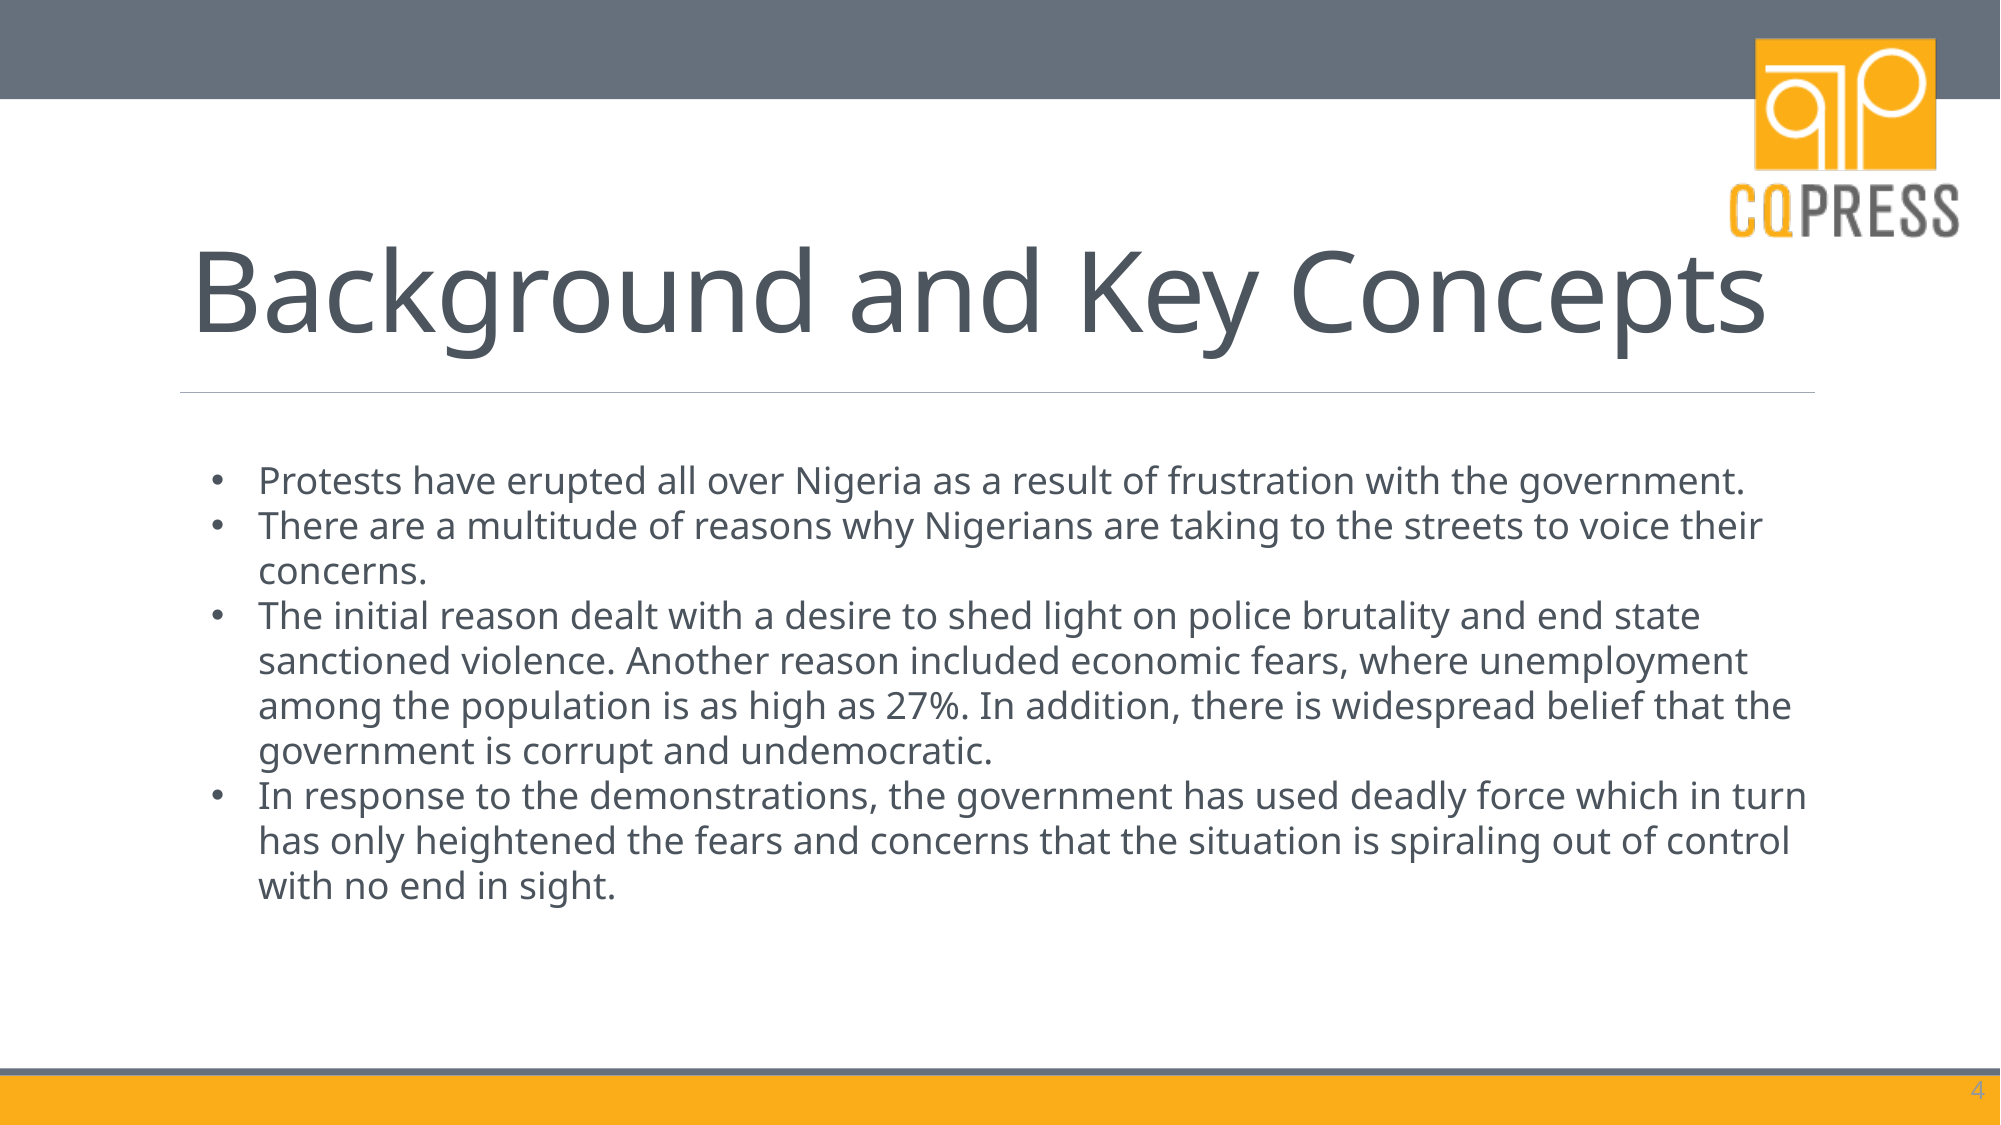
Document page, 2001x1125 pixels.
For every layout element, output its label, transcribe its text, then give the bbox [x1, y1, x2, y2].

text_box Protests have erupted all over Nigeria as a result of frustration with the government. There are a multitude of reasons why Nigerians are taking to the streets to voice their concerns. The initial reason dealt with a desire to shed light on police brutality and end state sanctioned violence. Another reason included economic fears, where unemployment among the population is as high as 27%. In addition, there is widespread belief that the government is corrupt and undemocratic. In response to the demonstrations, the government has used deadly force which in turn has only heightened the fears and concerns that the situation is spiraling out of control with no end in sight. [196, 449, 1829, 915]
slide_number 4 [1784, 1061, 2000, 1122]
picture [1722, 31, 1966, 110]
title Background and Key Concepts [174, 110, 1966, 364]
